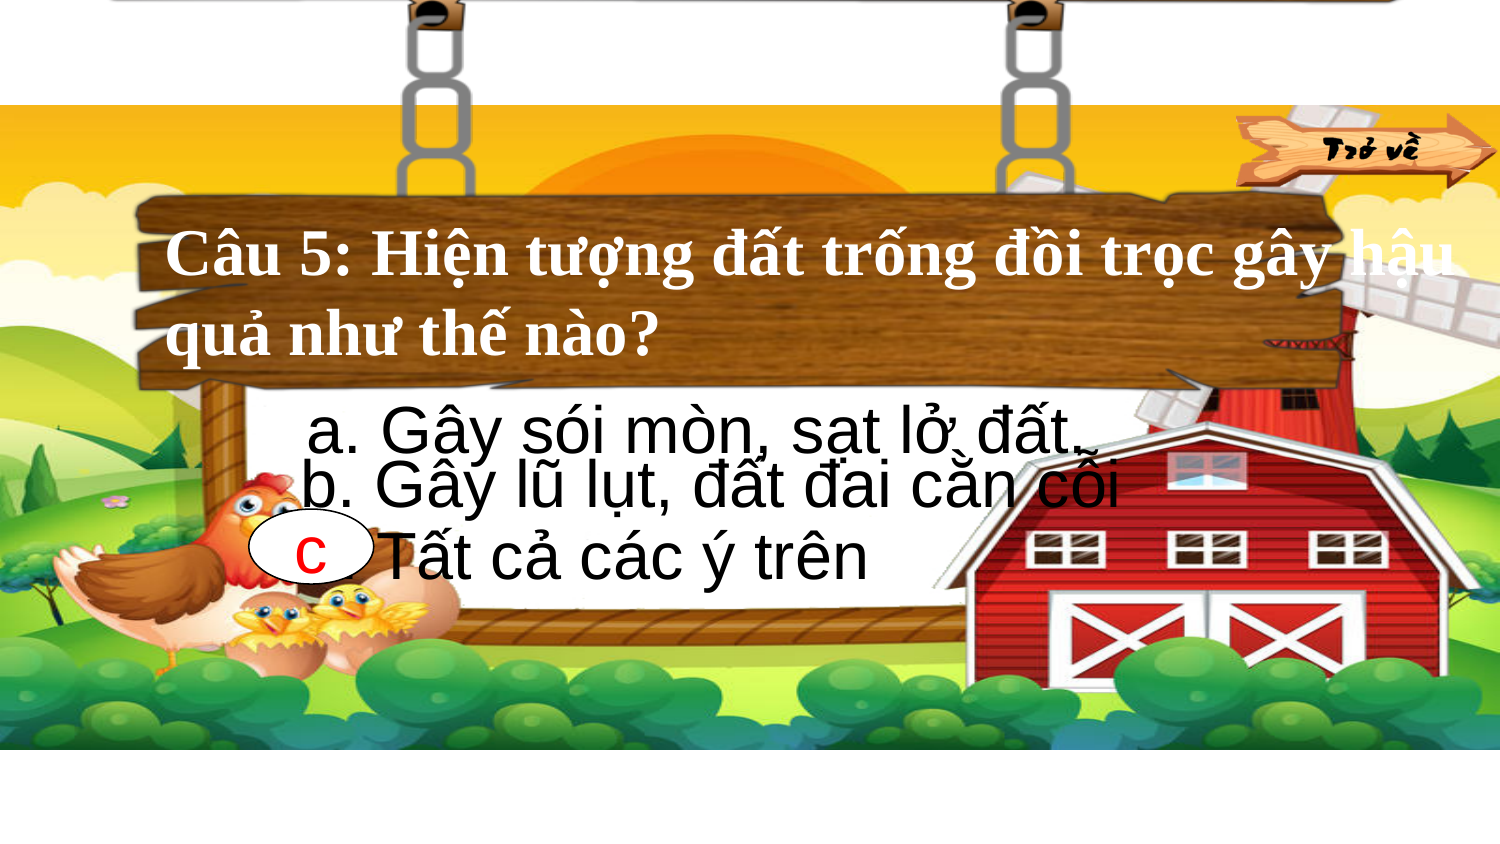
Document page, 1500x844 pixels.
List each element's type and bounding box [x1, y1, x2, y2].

picture [0, 0, 1500, 751]
